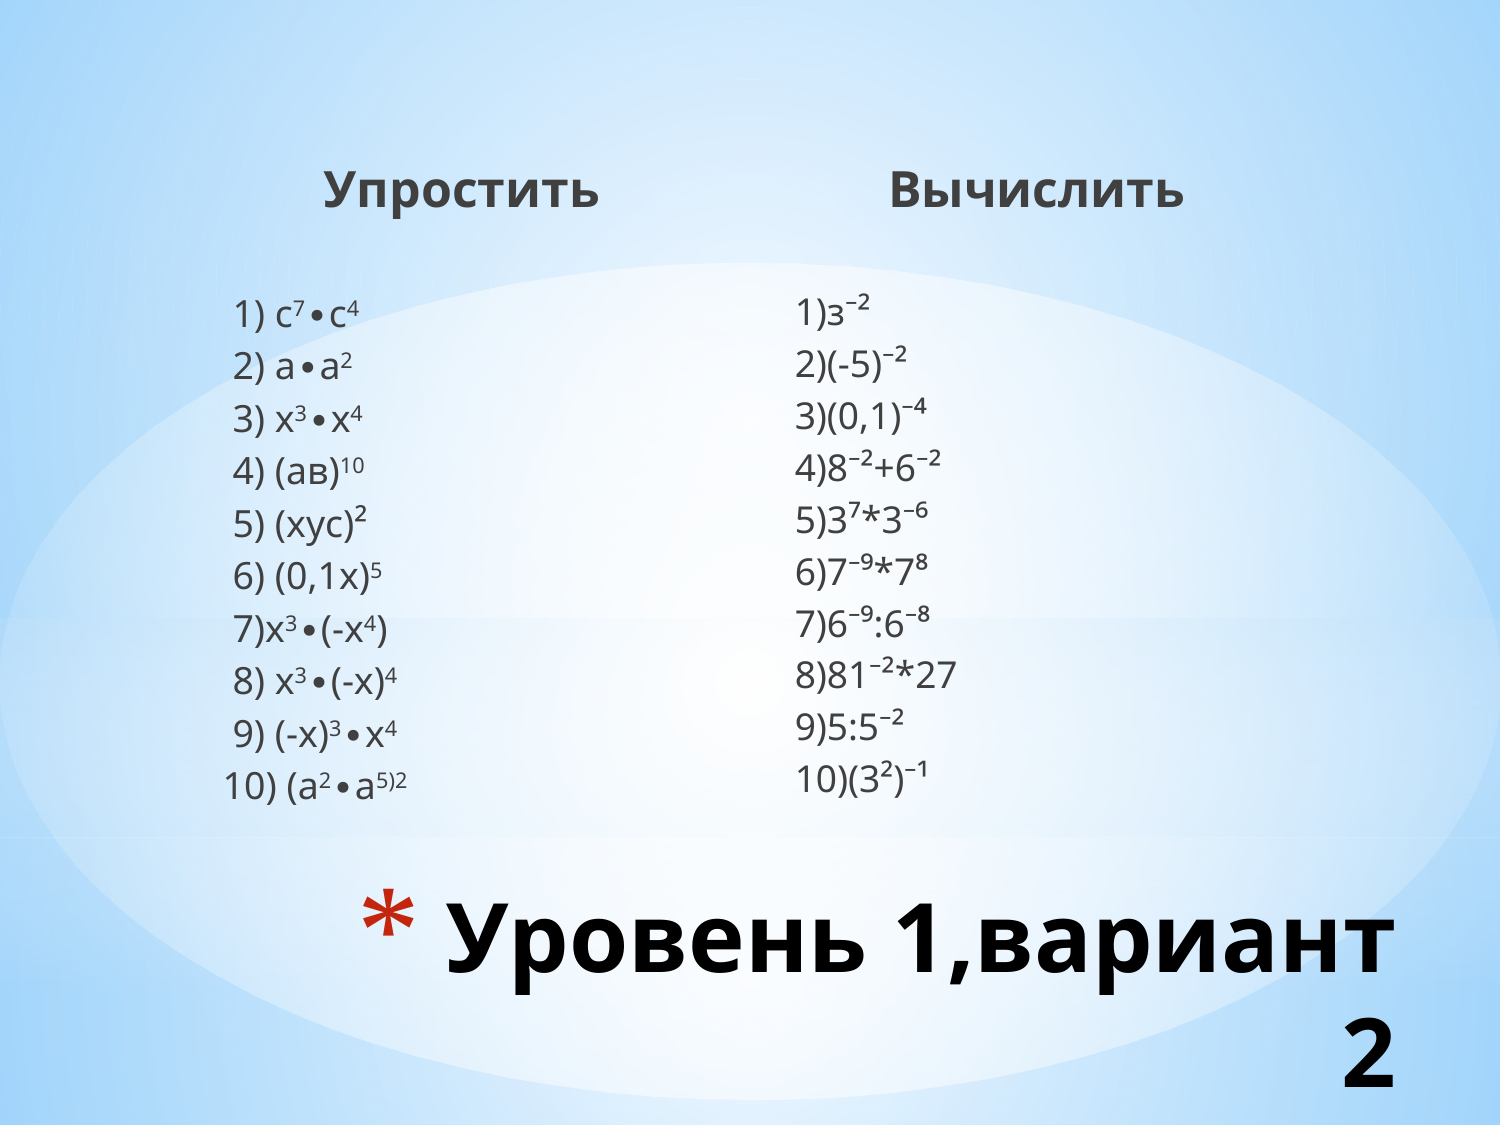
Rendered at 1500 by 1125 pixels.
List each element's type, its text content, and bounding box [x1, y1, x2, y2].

list Вычислить [762, 120, 1312, 225]
title Уровень 1,вариант 2 [294, 869, 1412, 1035]
list 1) с7∙с4 2) а∙а2 3) х3∙х4 4) (ав)10 5) (хус)² 6) (0,1х)5 7)х3∙(-х4) 8) х3∙(-х)4 9) (-х)3∙х4 10) (а2∙а5)2 [189, 229, 739, 823]
list Упростить [187, 120, 737, 225]
list 1)з⁻² 2)(-5)⁻² 3)(0,1)⁻⁴ 4)8⁻²+6⁻² 5)3⁷*3⁻⁶ 6)7⁻⁹*7⁸ 7)6⁻⁹:6⁻⁸ 8)81⁻²*27 9)5:5⁻² 10)(3²)⁻¹ [761, 229, 1311, 811]
